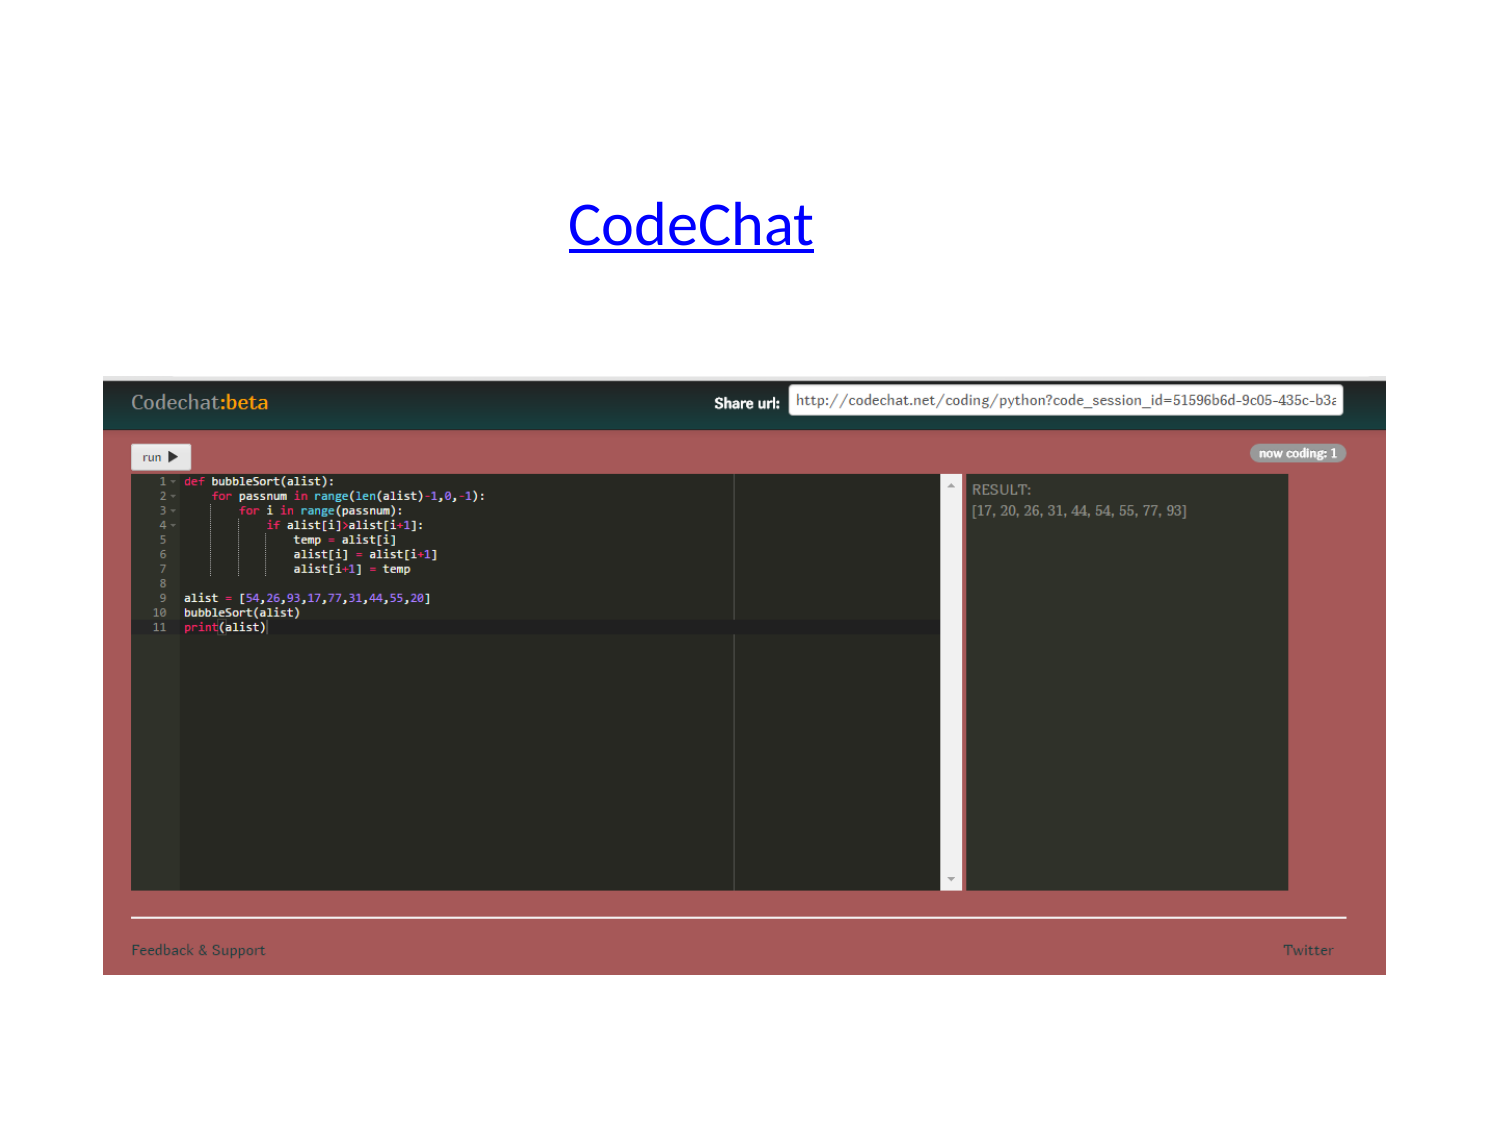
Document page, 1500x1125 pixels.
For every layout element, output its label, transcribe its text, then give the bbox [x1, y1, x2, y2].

title CodeChat [44, 174, 1339, 265]
picture [102, 376, 1387, 975]
